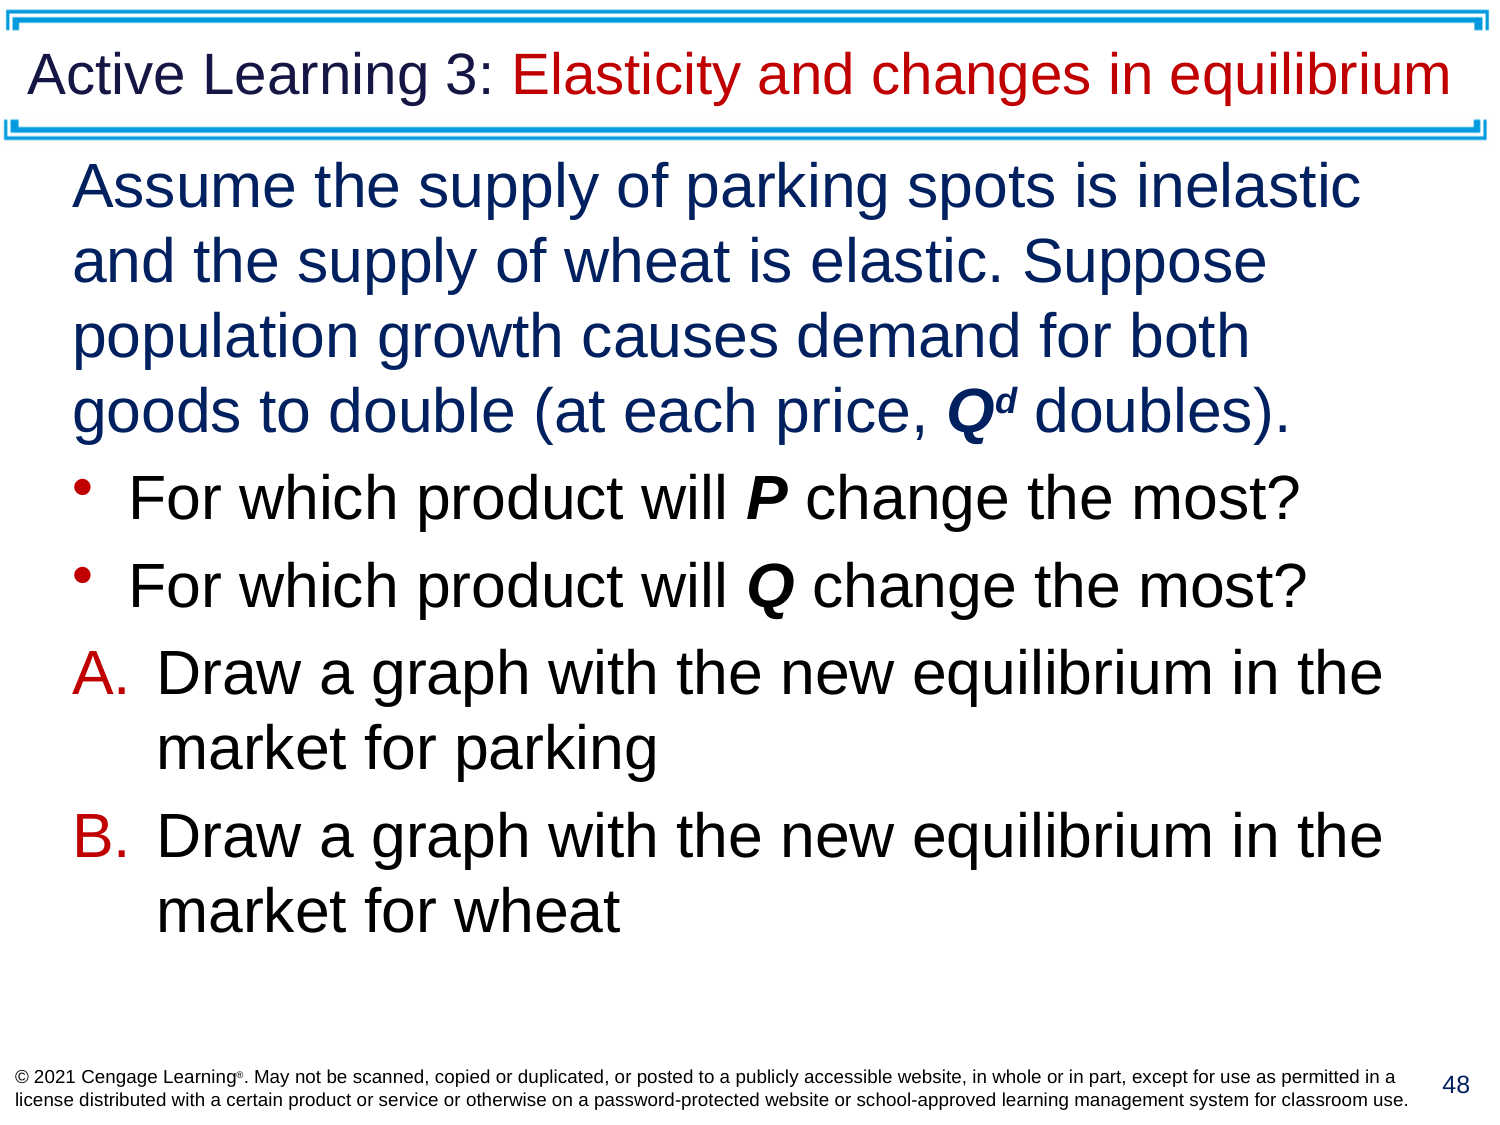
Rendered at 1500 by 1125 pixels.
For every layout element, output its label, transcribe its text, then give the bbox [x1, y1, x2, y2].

list Assume the supply of parking spots is inelastic and the supply of wheat is elastic. Suppose population growth causes demand for both goods to double (at each price, Qd doubles). For which product will P change the most? For which product will Q change the most? Draw a graph with the new equilibrium in the market for parking Draw a graph with the new equilibrium in the market for wheat [56, 137, 1455, 1061]
title Active Learning 3: Elasticity and changes in equilibrium [12, 16, 1475, 125]
slide_number 48 [1425, 1060, 1500, 1125]
picture [0, 1, 1494, 38]
picture [1, 113, 1492, 148]
text_box © 2021 Cengage Learning®. May not be scanned, copied or duplicated, or posted to a publicly accessible website, in whole or in part, except for use as permitted in a license distributed with a certain product or service or otherwise on a password-protected website or school-approved learning management system for classroom use. [0, 1049, 1425, 1125]
